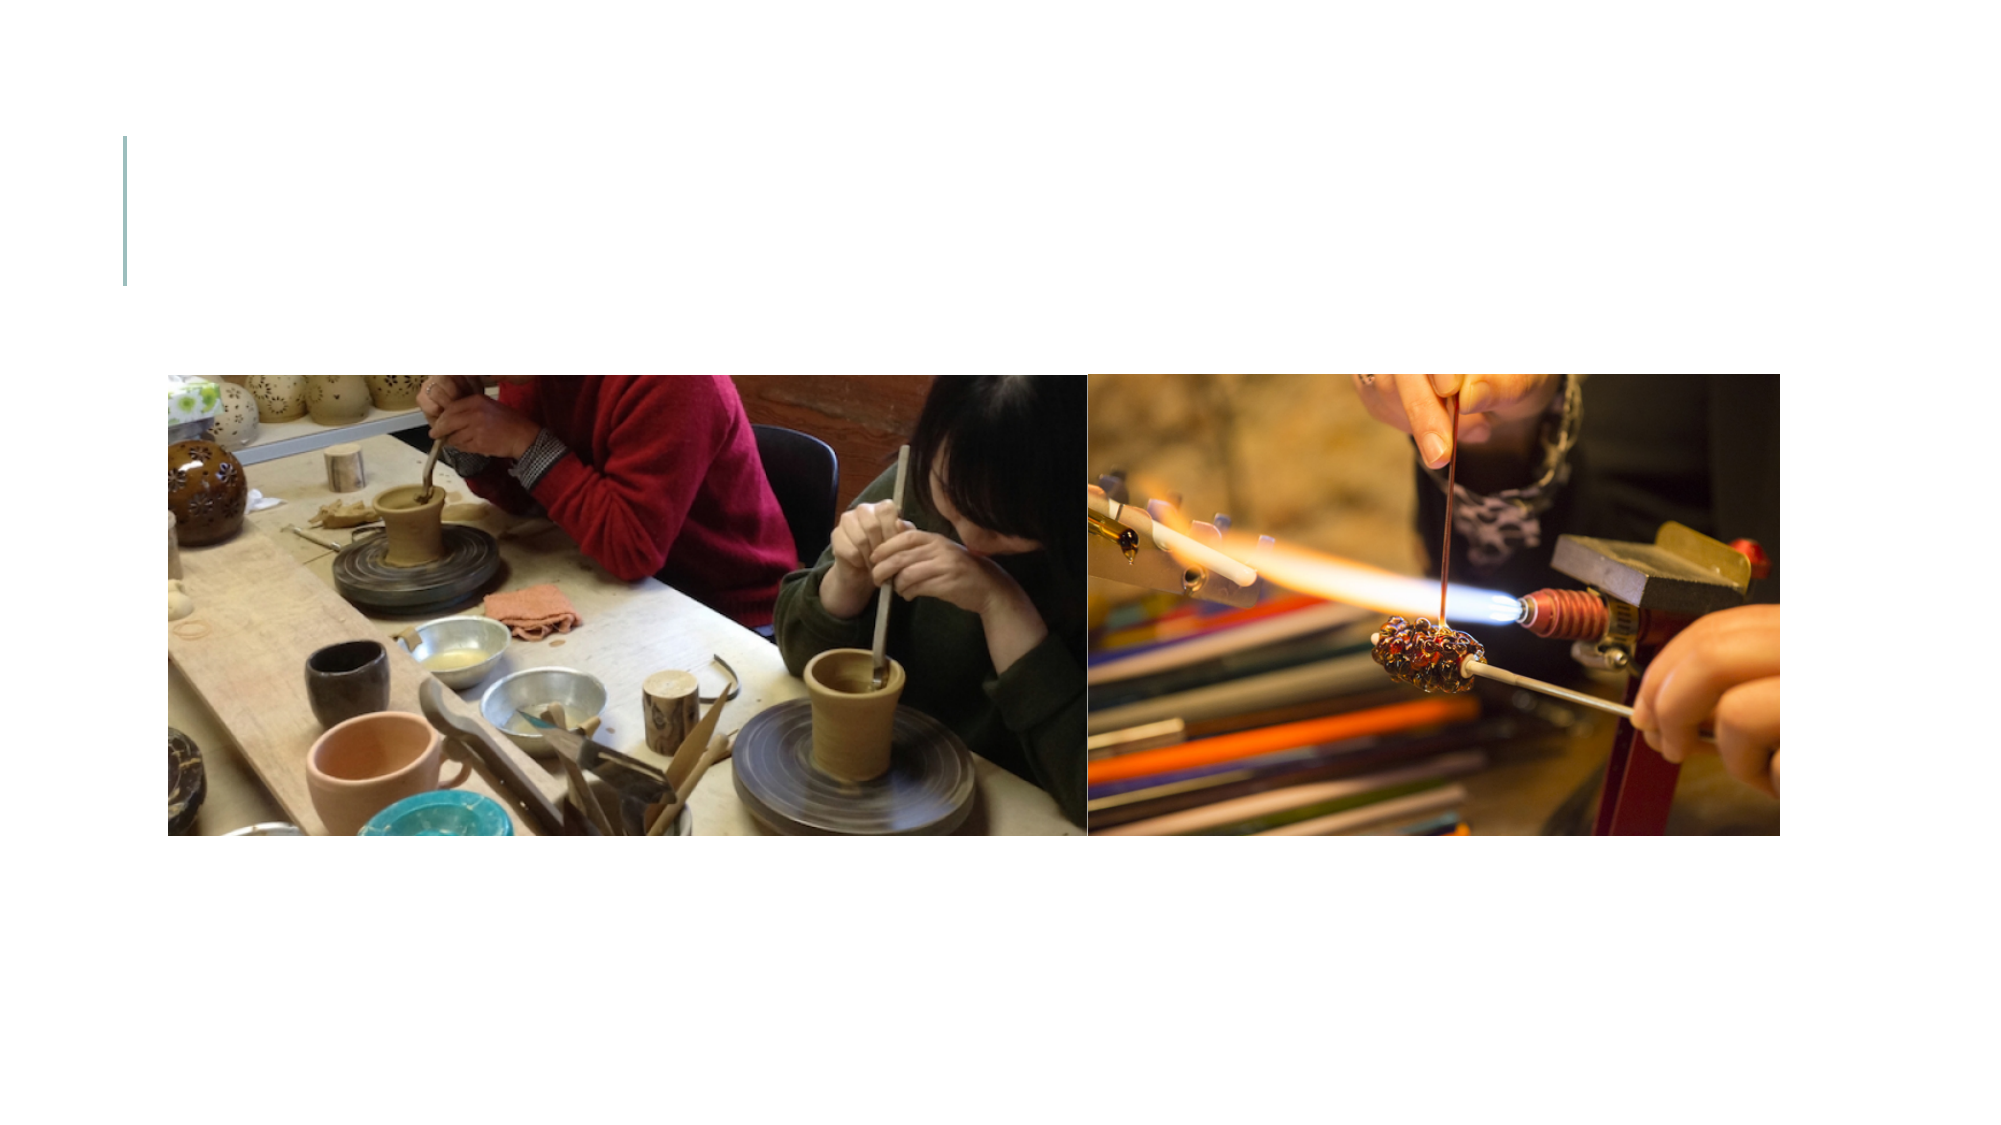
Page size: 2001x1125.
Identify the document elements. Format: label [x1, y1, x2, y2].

text_box [167, 374, 1780, 836]
